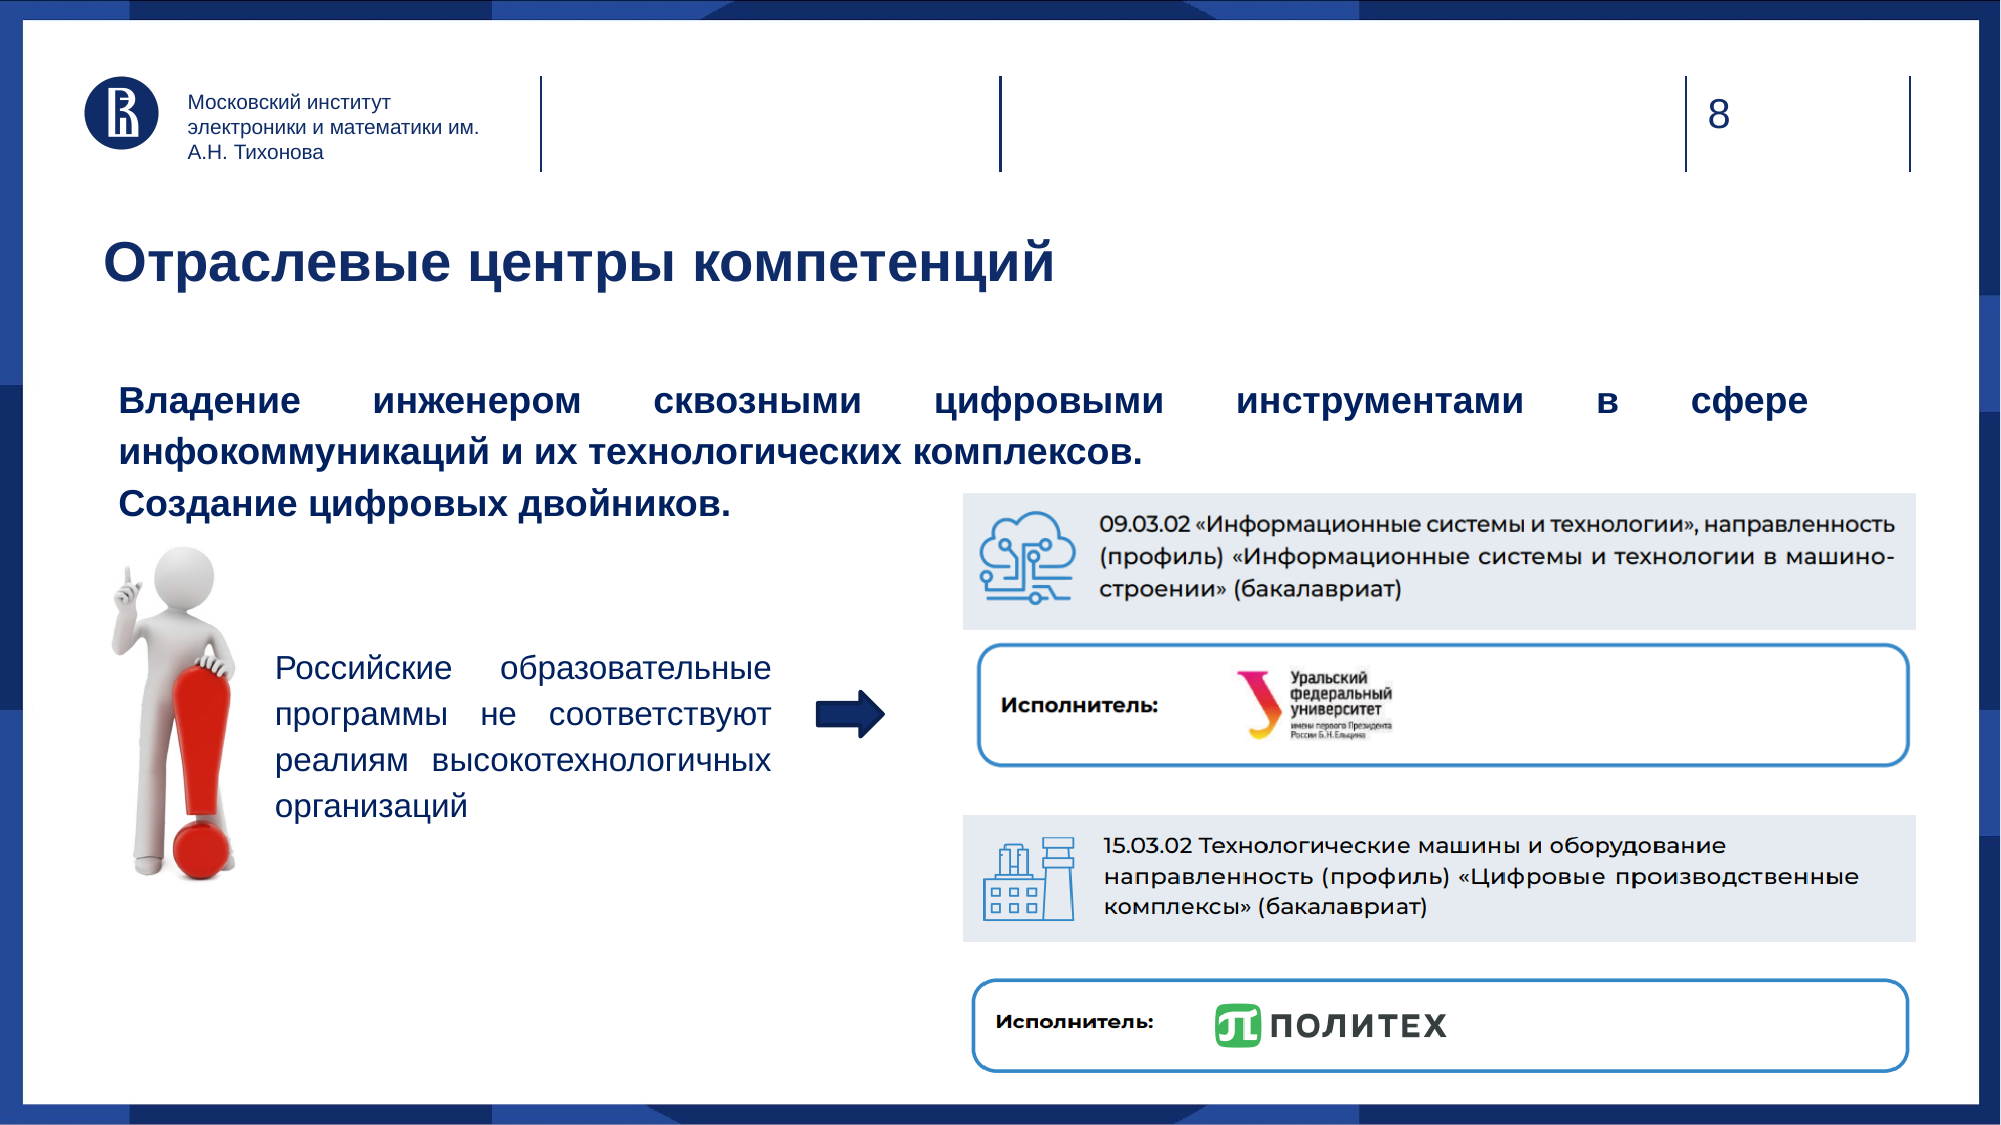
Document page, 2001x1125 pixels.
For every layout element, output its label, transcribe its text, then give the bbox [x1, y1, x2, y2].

text_box Владение инженером сквозными цифровыми инструментами в сфере инфокоммуникаций и их технологических комплексов. Создание цифровых двойников. [103, 361, 1824, 438]
list Московский институт электроники и математики им. А.Н. Тихонова [187, 88, 500, 157]
text_box Российские образовательные программы не соответствуют реалиям высокотехнологичных организаций [292, 632, 788, 796]
title Отраслевые центры компетенций [103, 224, 1824, 309]
picture [0, 0, 2001, 1125]
text_box [815, 689, 885, 739]
